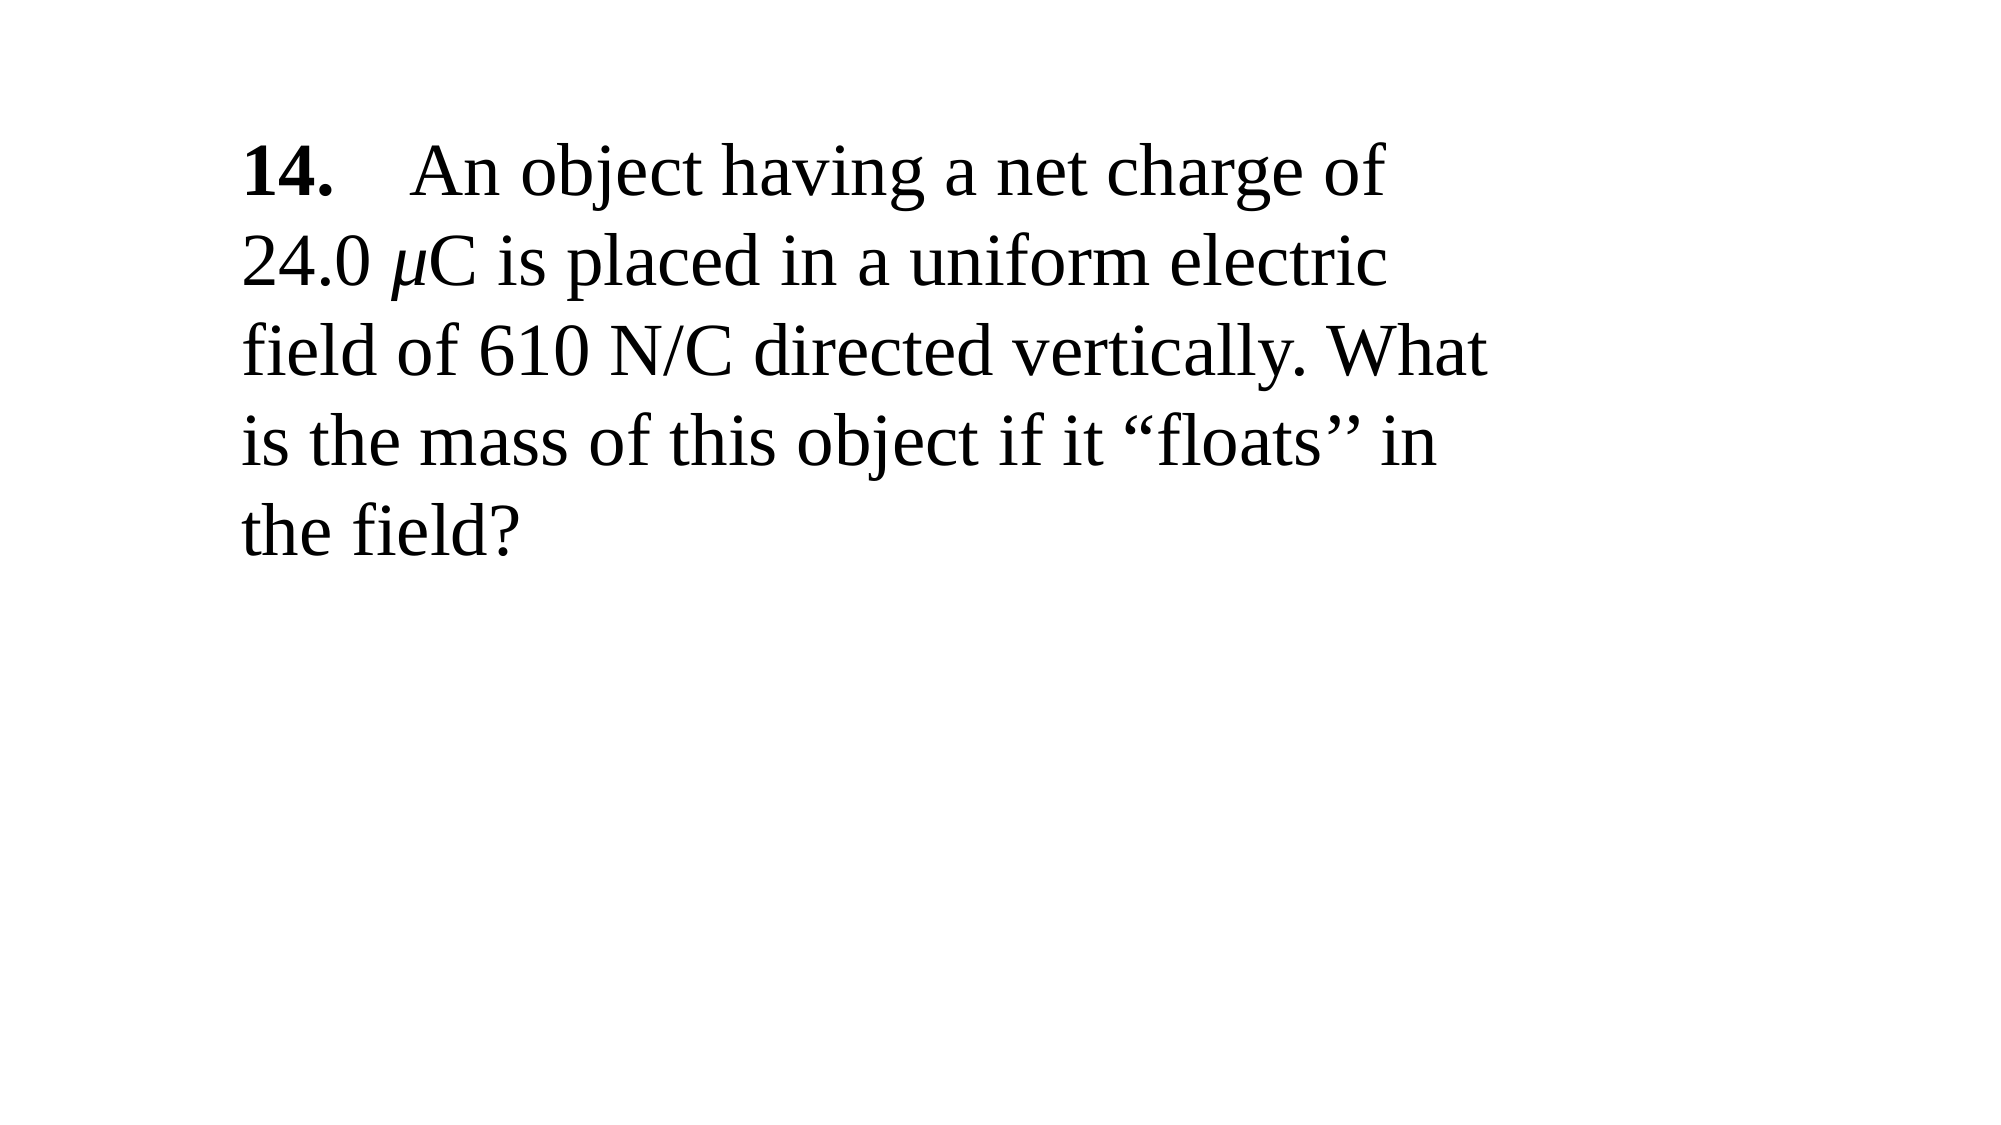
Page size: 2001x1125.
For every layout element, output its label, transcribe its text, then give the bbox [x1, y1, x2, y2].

text_box 14. An object having a net charge of 24.0 μC is placed in a uniform electric field of 610 N/C directed vertically. What is the mass of this object if it “floats’’ in the field? [226, 113, 1516, 578]
